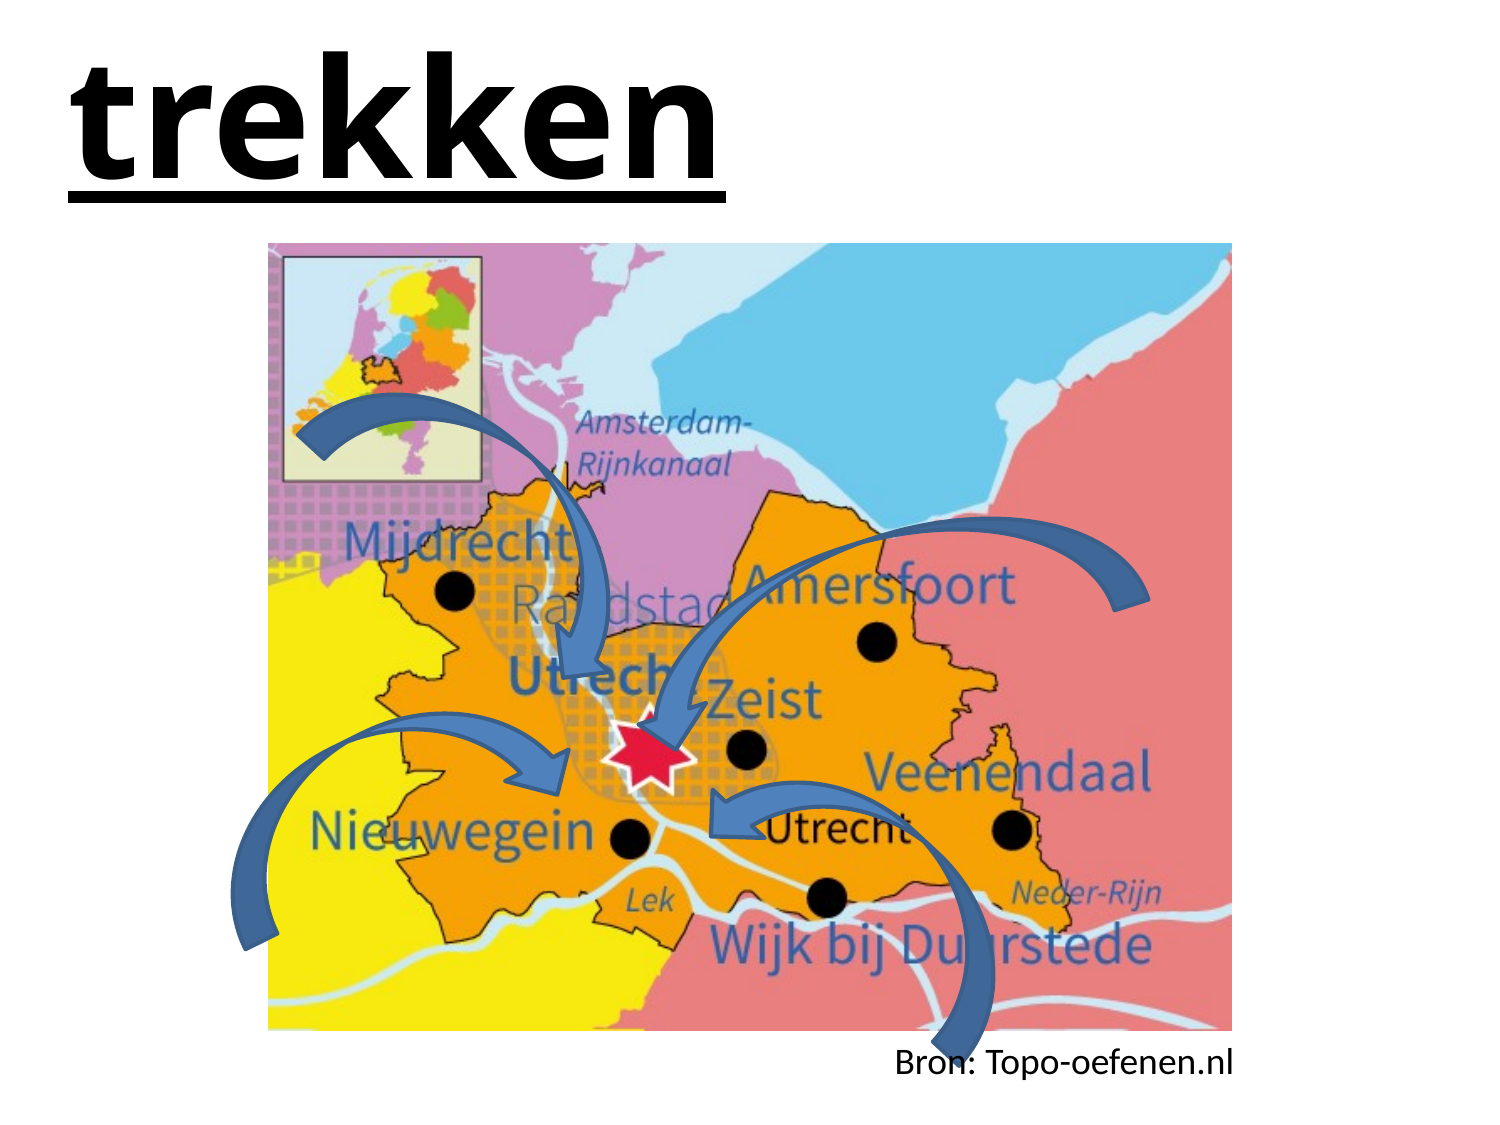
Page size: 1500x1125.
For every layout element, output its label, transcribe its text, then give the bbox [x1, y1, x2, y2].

picture [268, 243, 1232, 1031]
text_box trekken [53, 4, 1500, 219]
text_box [230, 801, 263, 952]
text_box Bron: Topo-oefenen.nl [879, 1030, 1341, 1090]
